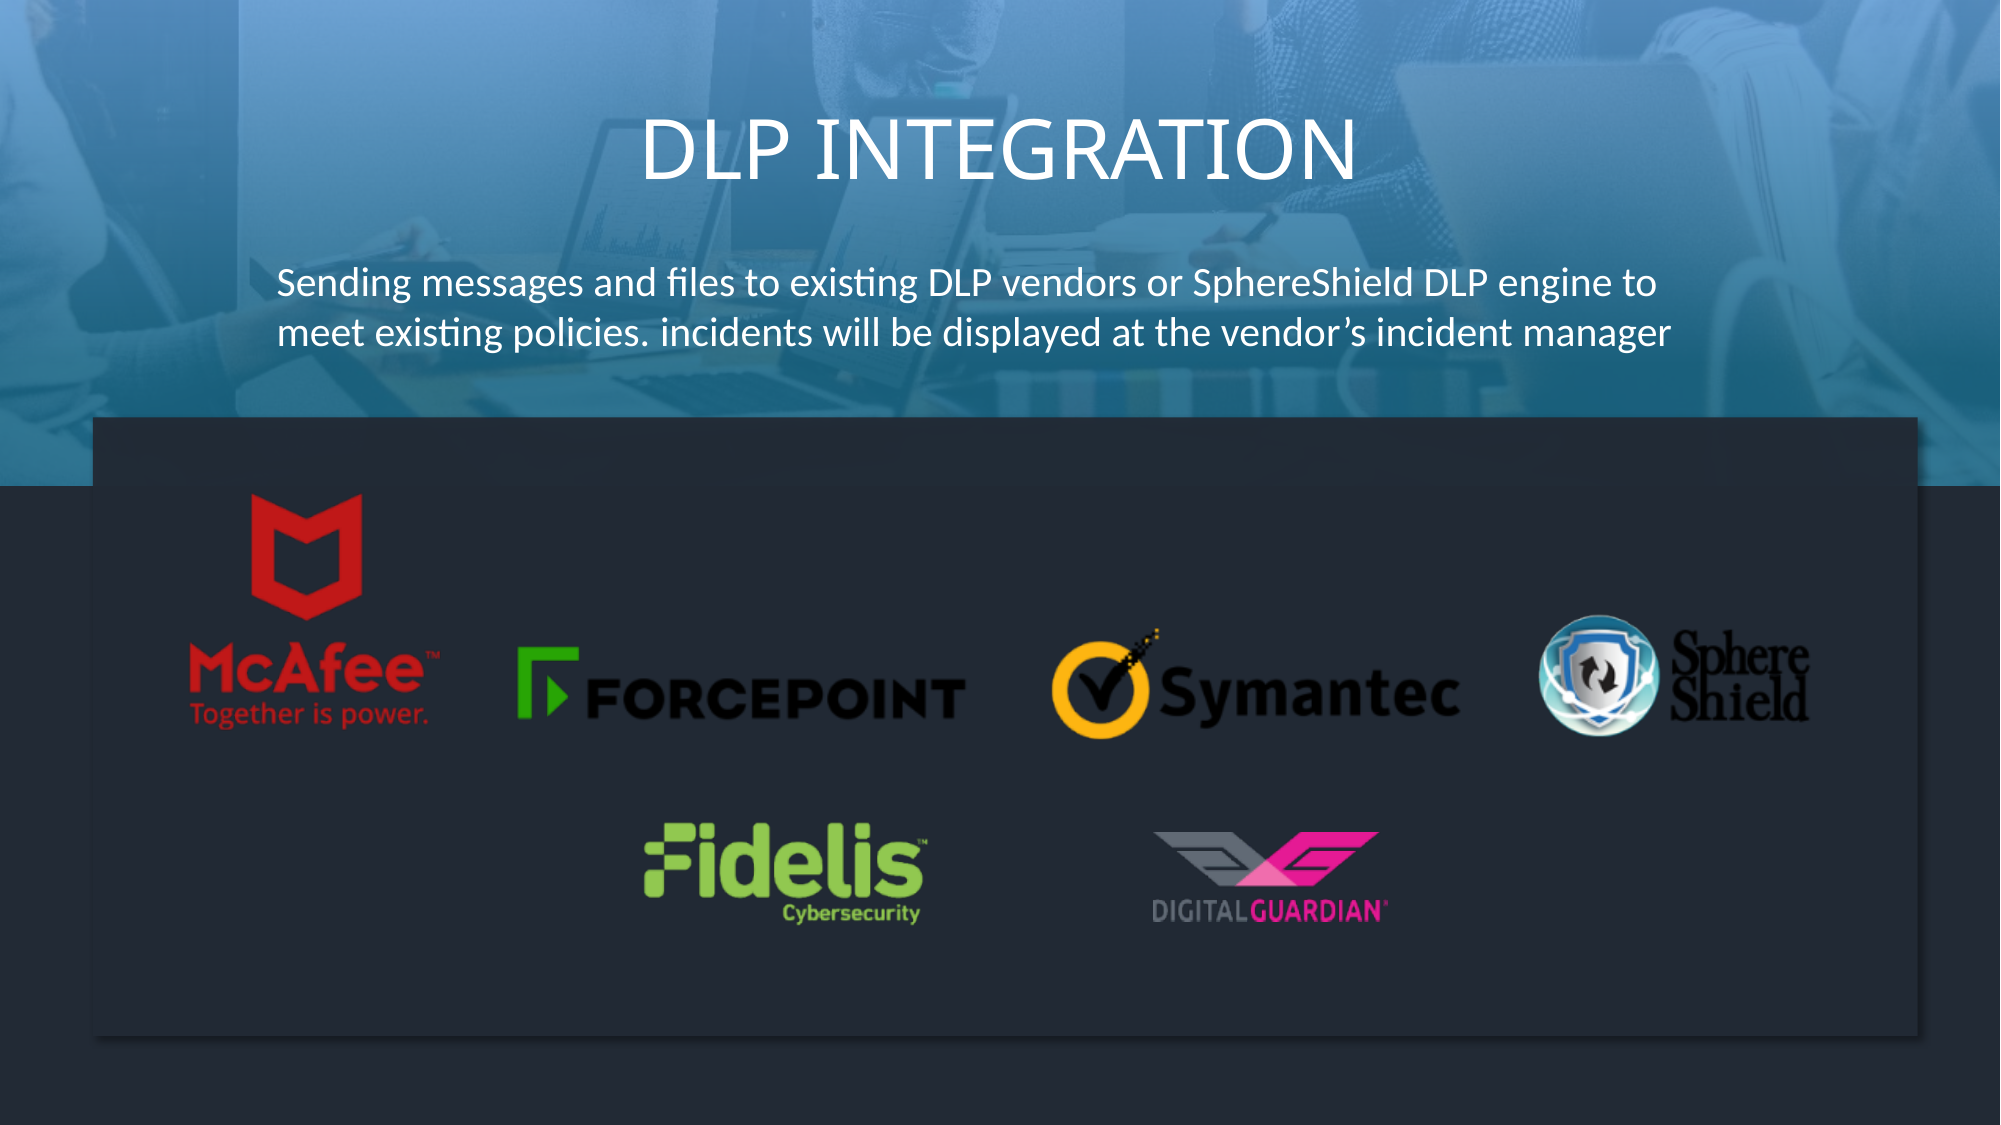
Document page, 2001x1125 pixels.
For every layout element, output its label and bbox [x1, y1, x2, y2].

text_box [856, 765, 1798, 1020]
picture [632, 791, 935, 941]
picture [1153, 832, 1388, 922]
text_box [92, 486, 1919, 1037]
picture [0, 0, 2000, 765]
